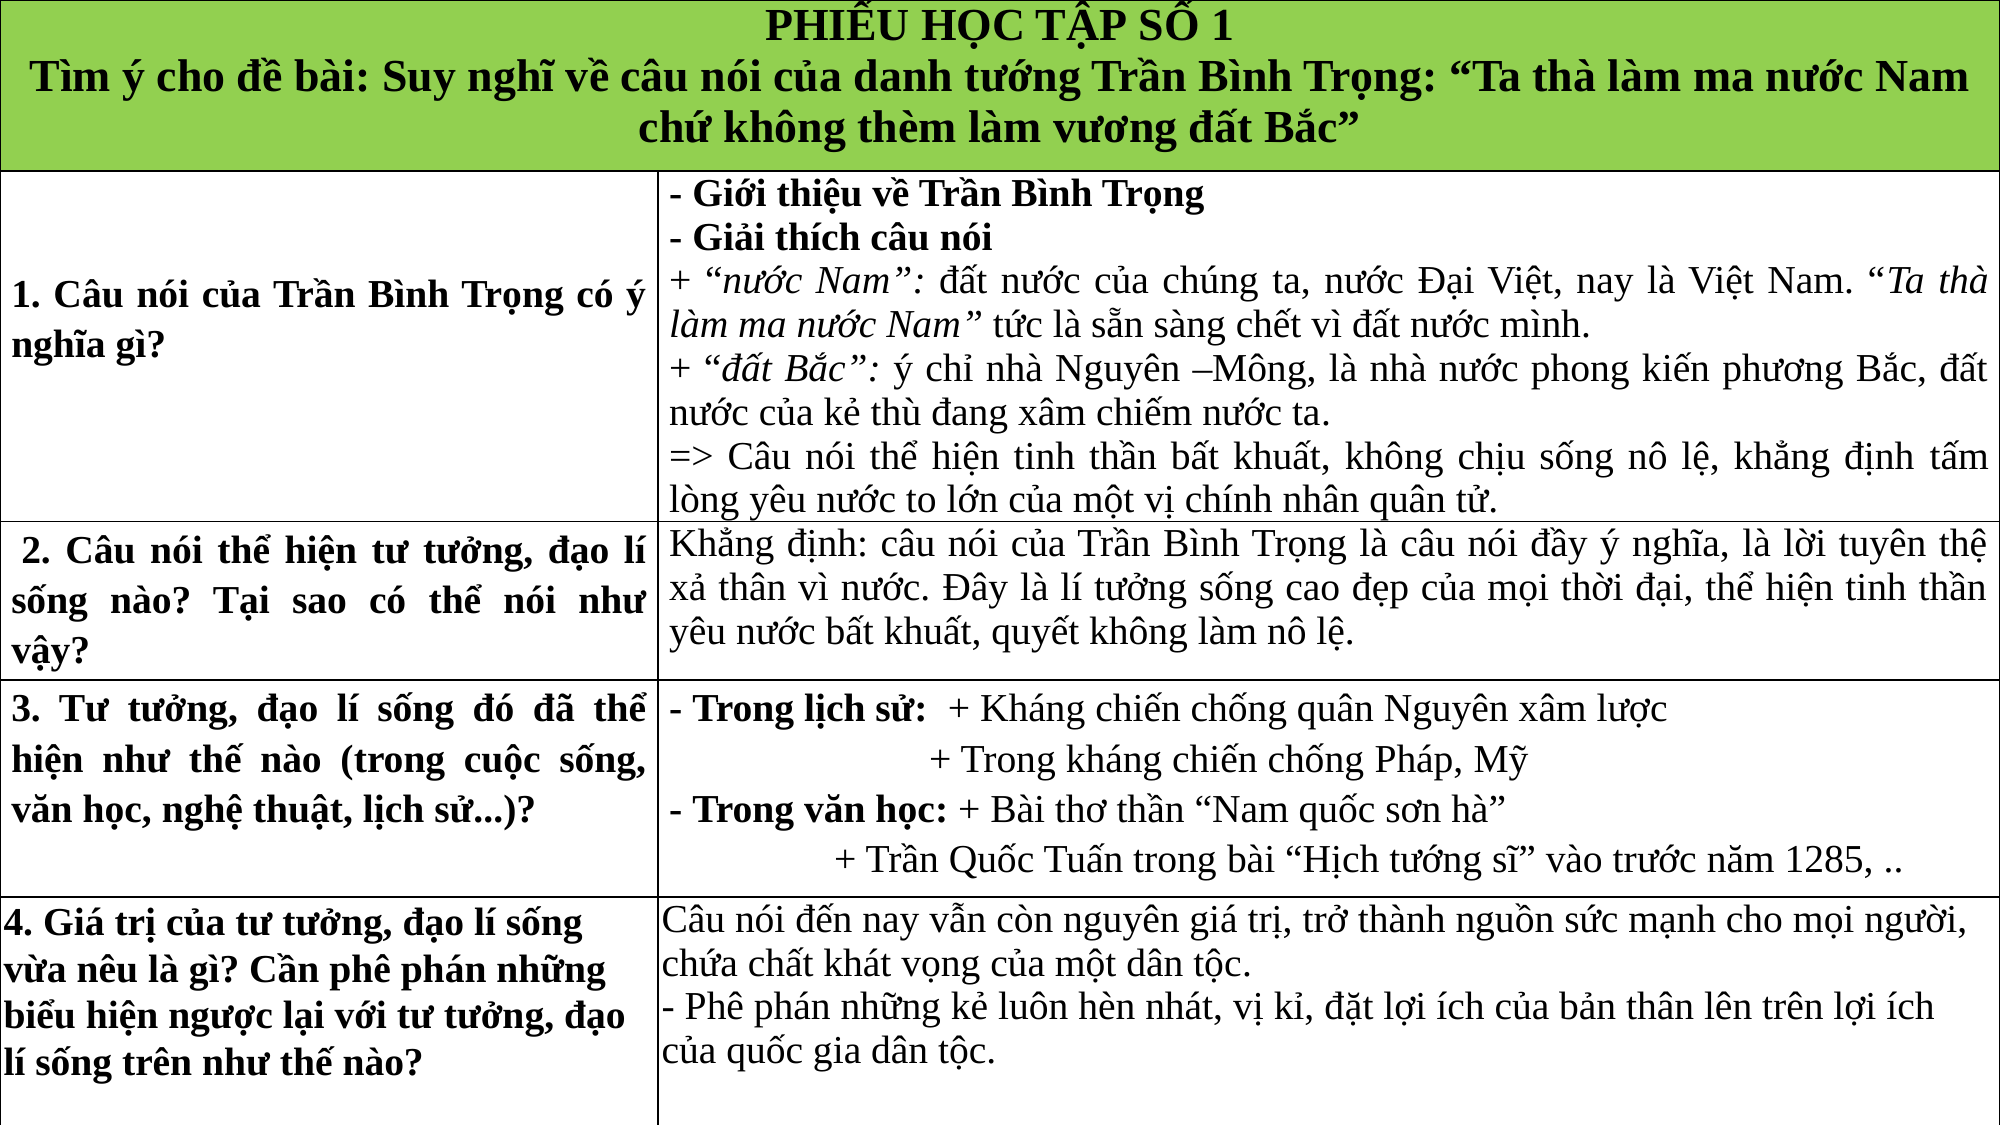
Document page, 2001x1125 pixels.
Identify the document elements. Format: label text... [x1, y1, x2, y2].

table_cell Câu nói đến nay vẫn còn nguyên giá trị, trở thành nguồn sức mạnh cho mọi người, chứa chất khát vọng của một dân tộc. - Phê phán những kẻ luôn hèn nhát, vị kỉ, đặt lợi ích của bản thân lên trên lợi ích của quốc gia dân tộc. [659, 898, 1999, 1125]
table_cell 2. Câu nói thể hiện tư tưởng, đạo lí sống nào? Tại sao có thể nói như vậy? [1, 522, 657, 679]
table_cell - Giới thiệu về Trần Bình Trọng - Giải thích câu nói + “nước Nam”: đất nước của chúng ta, nước Đại Việt, nay là Việt Nam. “Ta thà làm ma nước Nam” tức là sẵn sàng chết vì đất nước mình. + “đất Bắc”: ý chỉ nhà Nguyên –Mông, là nhà nước phong kiến phương Bắc, đất nước của kẻ thù đang xâm chiếm nước ta. => Câu nói thể hiện tinh thần bất khuất, không chịu sống nô lệ, khẳng định tấm lòng yêu nước to lớn của một vị chính nhân quân tử. [659, 172, 1999, 521]
table_cell 1. Câu nói của Trần Bình Trọng có ý nghĩa gì? [1, 172, 657, 521]
table_cell - Trong lịch sử: + Kháng chiến chống quân Nguyên xâm lược + Trong kháng chiến chống Pháp, Mỹ - Trong văn học: + Bài thơ thần “Nam quốc sơn hà” + Trần Quốc Tuấn trong bài “Hịch tướng sĩ” vào trước năm 1285, .. [659, 681, 1999, 896]
table_cell Khẳng định: câu nói của Trần Bình Trọng là câu nói đầy ý nghĩa, là lời tuyên thệ xả thân vì nước. Đây là lí tưởng sống cao đẹp của mọi thời đại, thể hiện tinh thần yêu nước bất khuất, quyết không làm nô lệ. [659, 522, 1999, 679]
table_header PHIẾU HỌC TẬP SỐ 1 Tìm ý cho đề bài: Suy nghĩ về câu nói của danh tướng Trần Bình Trọng: “Ta thà làm ma nước Nam chứ không thèm làm vương đất Bắc” [1, 1, 1999, 170]
table_cell 3. Tư tưởng, đạo lí sống đó đã thể hiện như thế nào (trong cuộc sống, văn học, nghệ thuật, lịch sử...)? [1, 681, 657, 896]
table_cell 4. Giá trị của tư tưởng, đạo lí sống vừa nêu là gì? Cần phê phán những biểu hiện ngược lại với tư tưởng, đạo lí sống trên như thế nào? [1, 898, 657, 1125]
